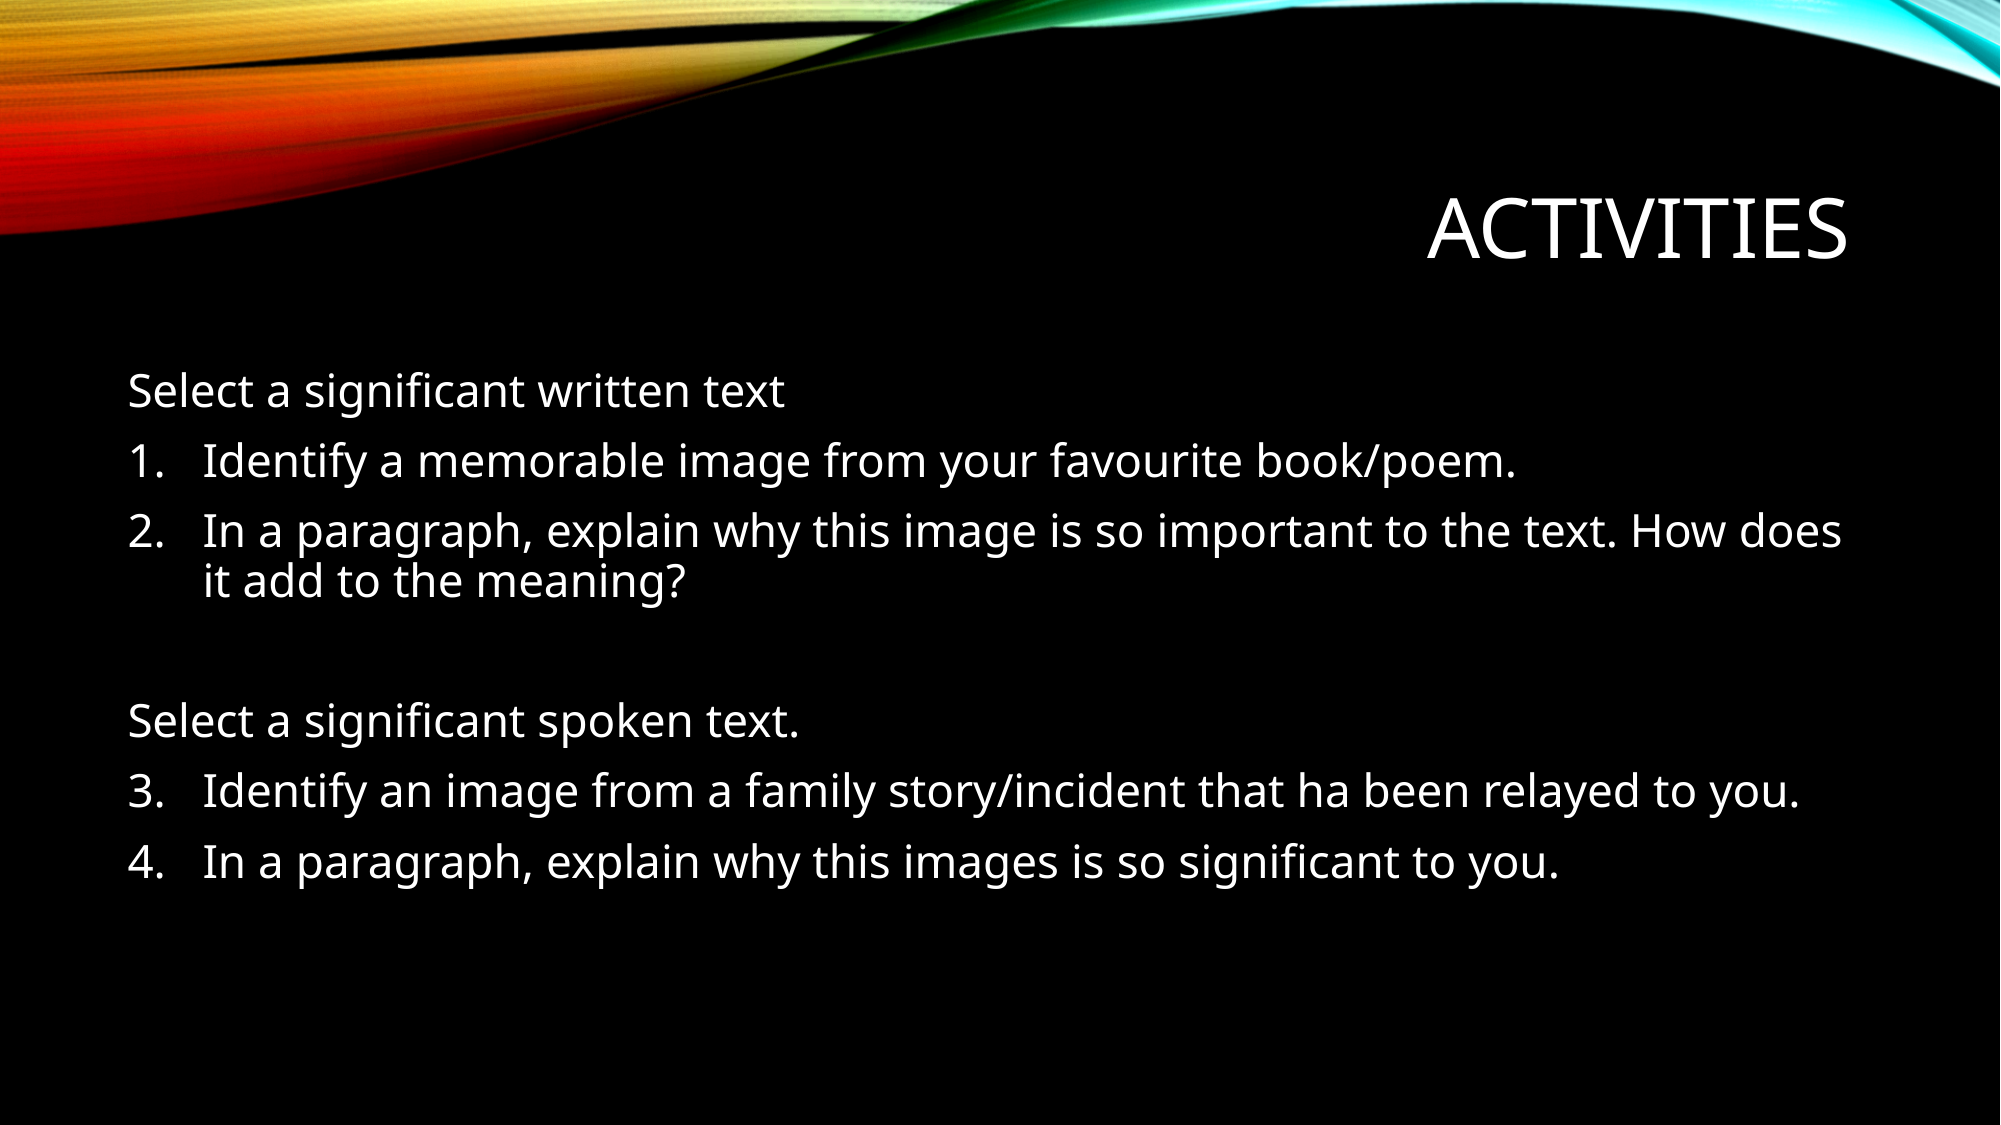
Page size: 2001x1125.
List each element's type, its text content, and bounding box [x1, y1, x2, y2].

title Activities [474, 125, 1888, 338]
picture [0, 0, 2000, 237]
list Select a significant written text Identify a memorable image from your favourite book/poem. In a paragraph, explain why this image is so important to the text. How does it add to the meaning? Select a significant spoken text. Identify an image from a family story/incident that ha been relayed to you. In a paragraph, explain why this images is so significant to you. [112, 360, 1888, 1021]
